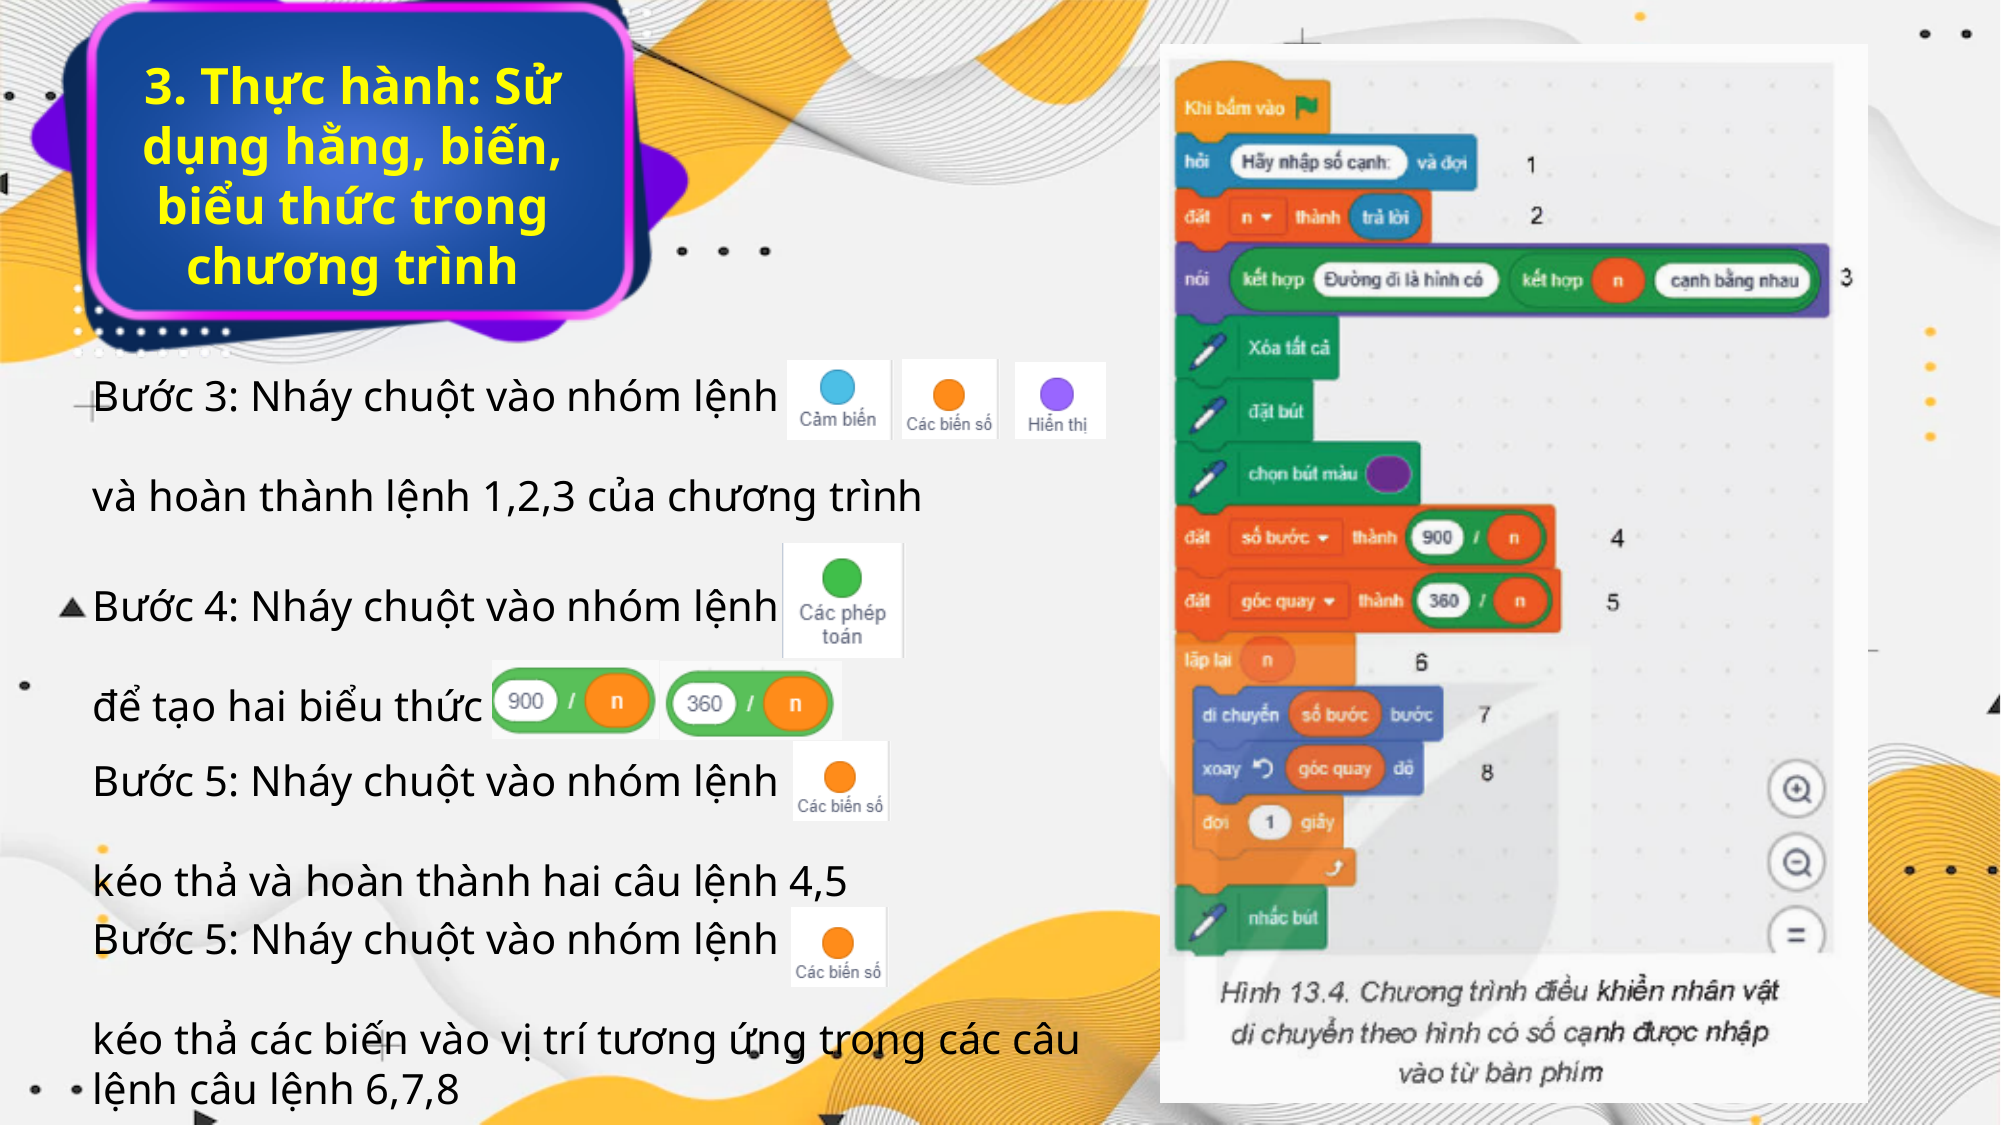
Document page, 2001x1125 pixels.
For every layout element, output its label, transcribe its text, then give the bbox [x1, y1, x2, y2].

text_box Bước 5: Nháy chuột vào nhóm lệnh kéo thả các biến vào vị trí tương ứng trong các câu lệnh câu lệnh 6,7,8 [78, 905, 1159, 1121]
text_box Bước 5: Nháy chuột vào nhóm lệnh kéo thả và hoàn thành hai câu lệnh 4,5 [78, 747, 1159, 905]
text_box Bước 4: Nháy chuột vào nhóm lệnh để tạo hai biểu thức [78, 572, 1159, 737]
picture [0, 0, 2001, 1125]
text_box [787, 359, 1106, 440]
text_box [0, 0, 730, 388]
text_box Bước 3: Nháy chuột vào nhóm lệnh và hoàn thành lệnh 1,2,3 của chương trình [78, 362, 1159, 527]
